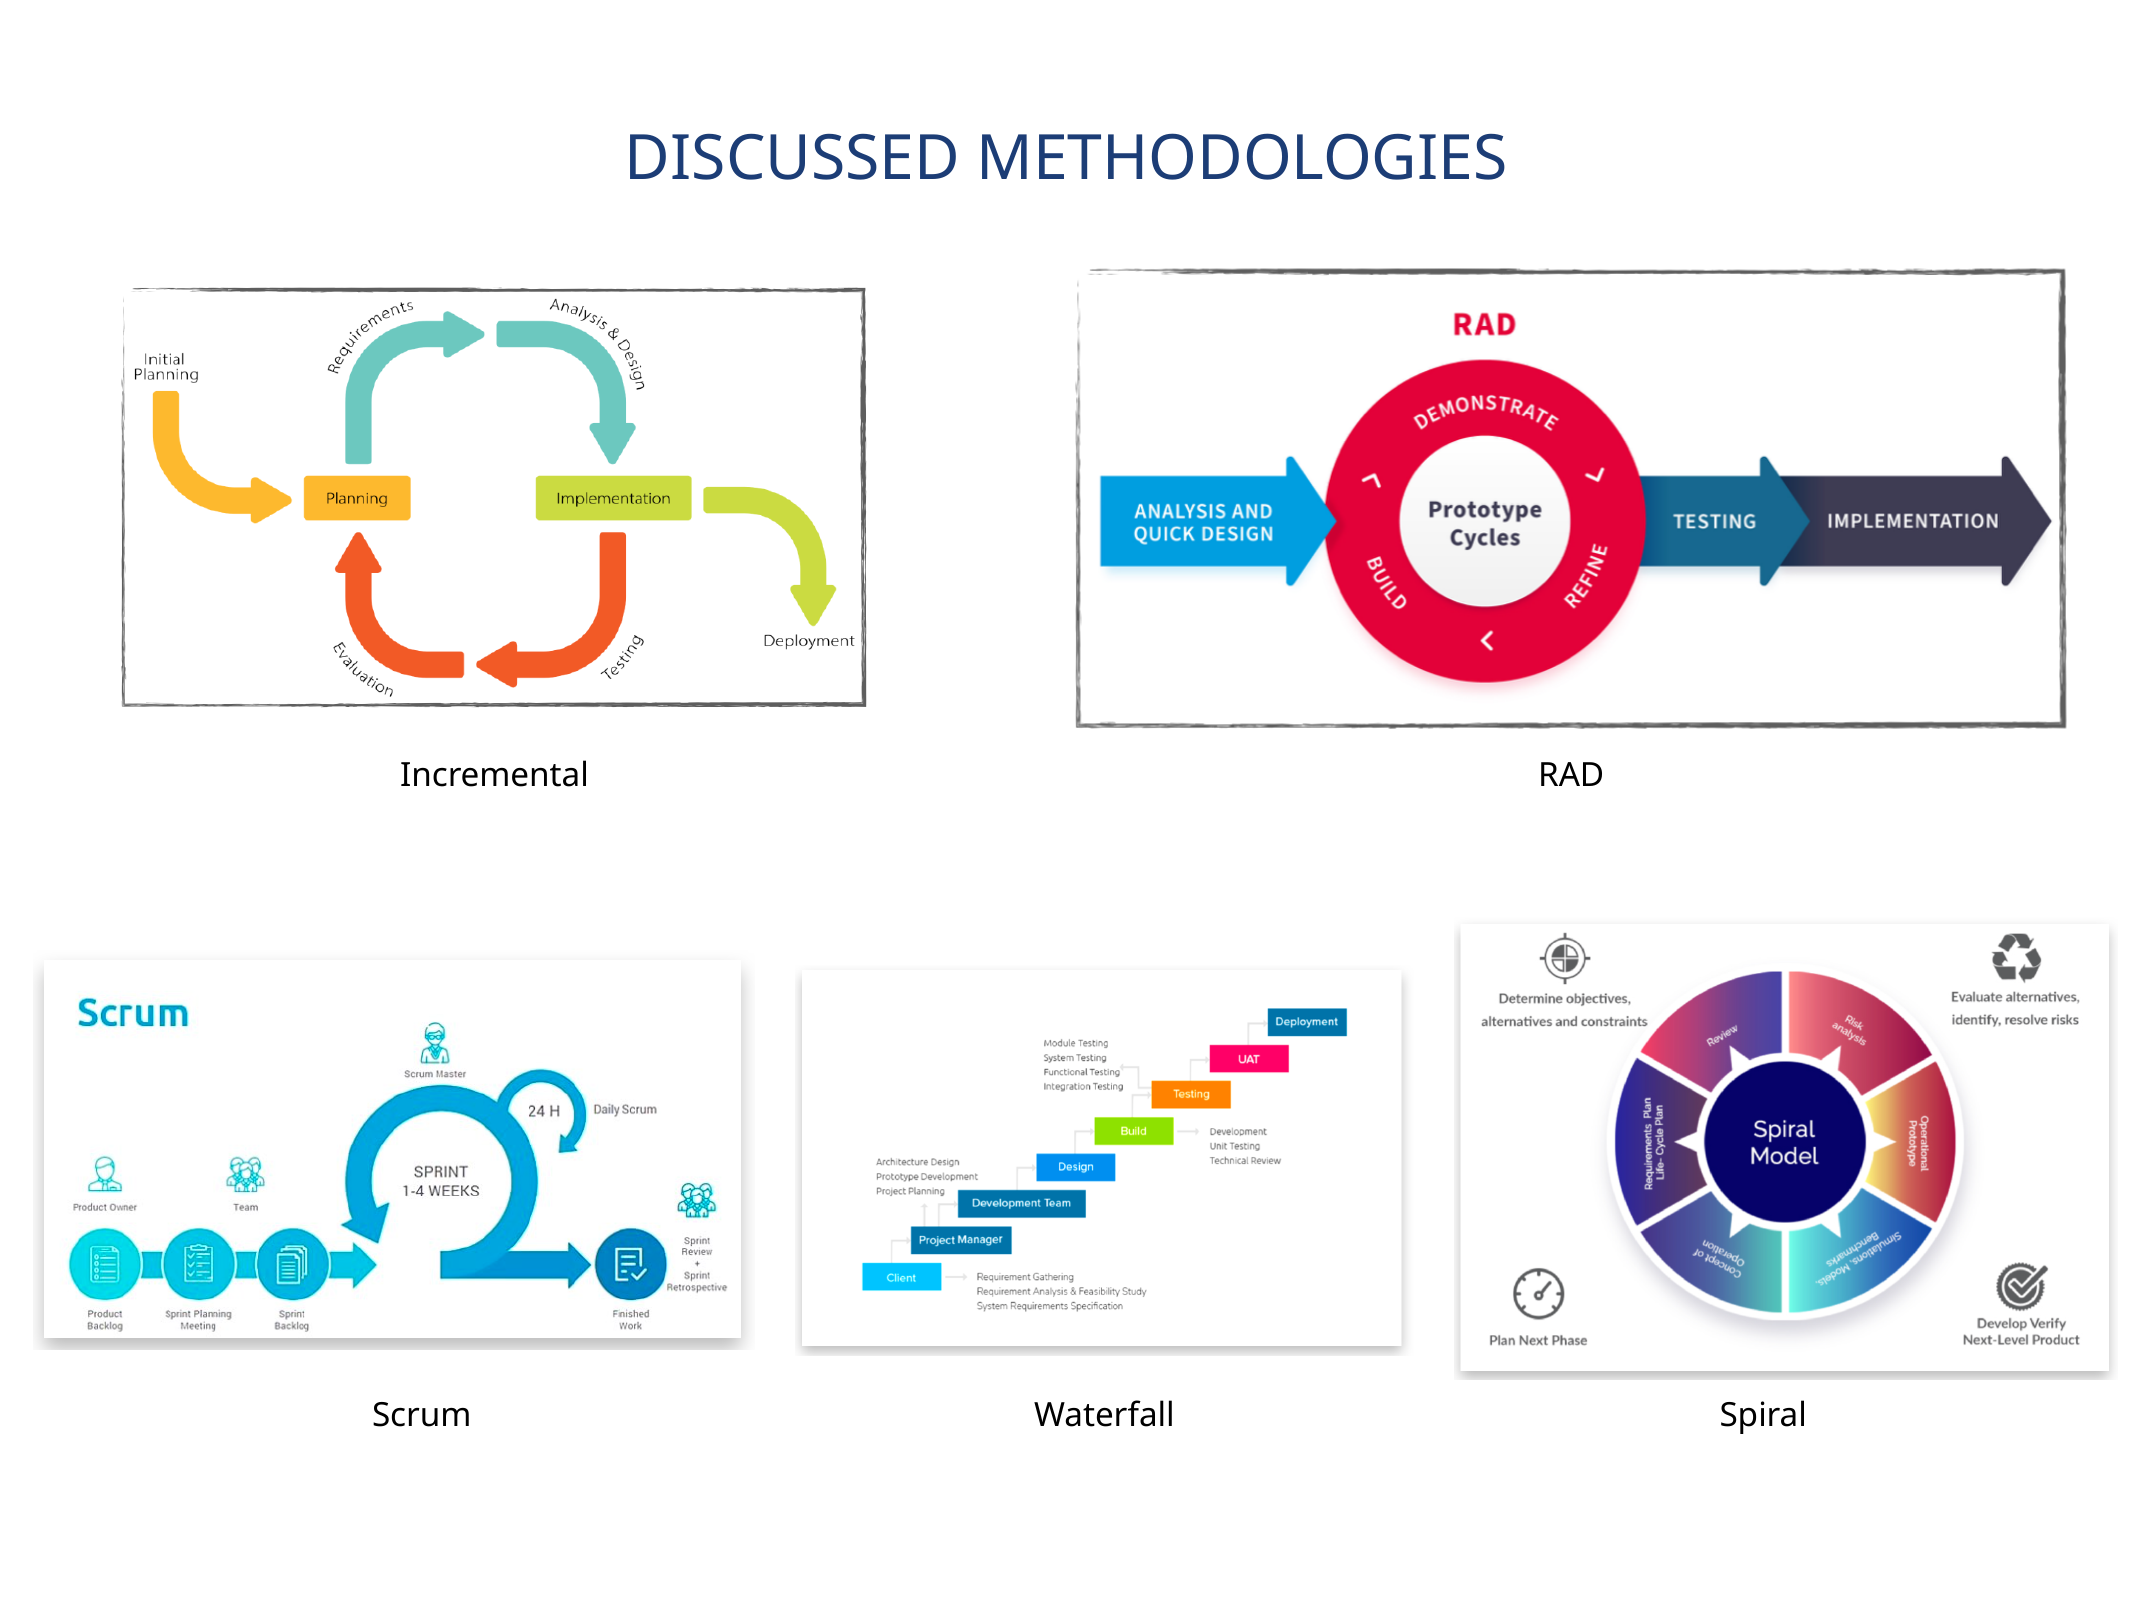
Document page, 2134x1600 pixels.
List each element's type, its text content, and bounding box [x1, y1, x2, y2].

picture [32, 939, 755, 1351]
text_box RAD [1529, 749, 1613, 803]
text_box Incremental [391, 749, 598, 803]
picture [1454, 909, 2118, 1380]
picture [1067, 256, 2075, 737]
text_box Spiral [1711, 1389, 1816, 1443]
text_box Scrum [363, 1389, 480, 1443]
picture [115, 277, 874, 716]
text_box Waterfall [1025, 1389, 1184, 1443]
picture [795, 965, 1414, 1356]
text_box DISCUSSED METHODOLOGIES [616, 117, 1517, 202]
